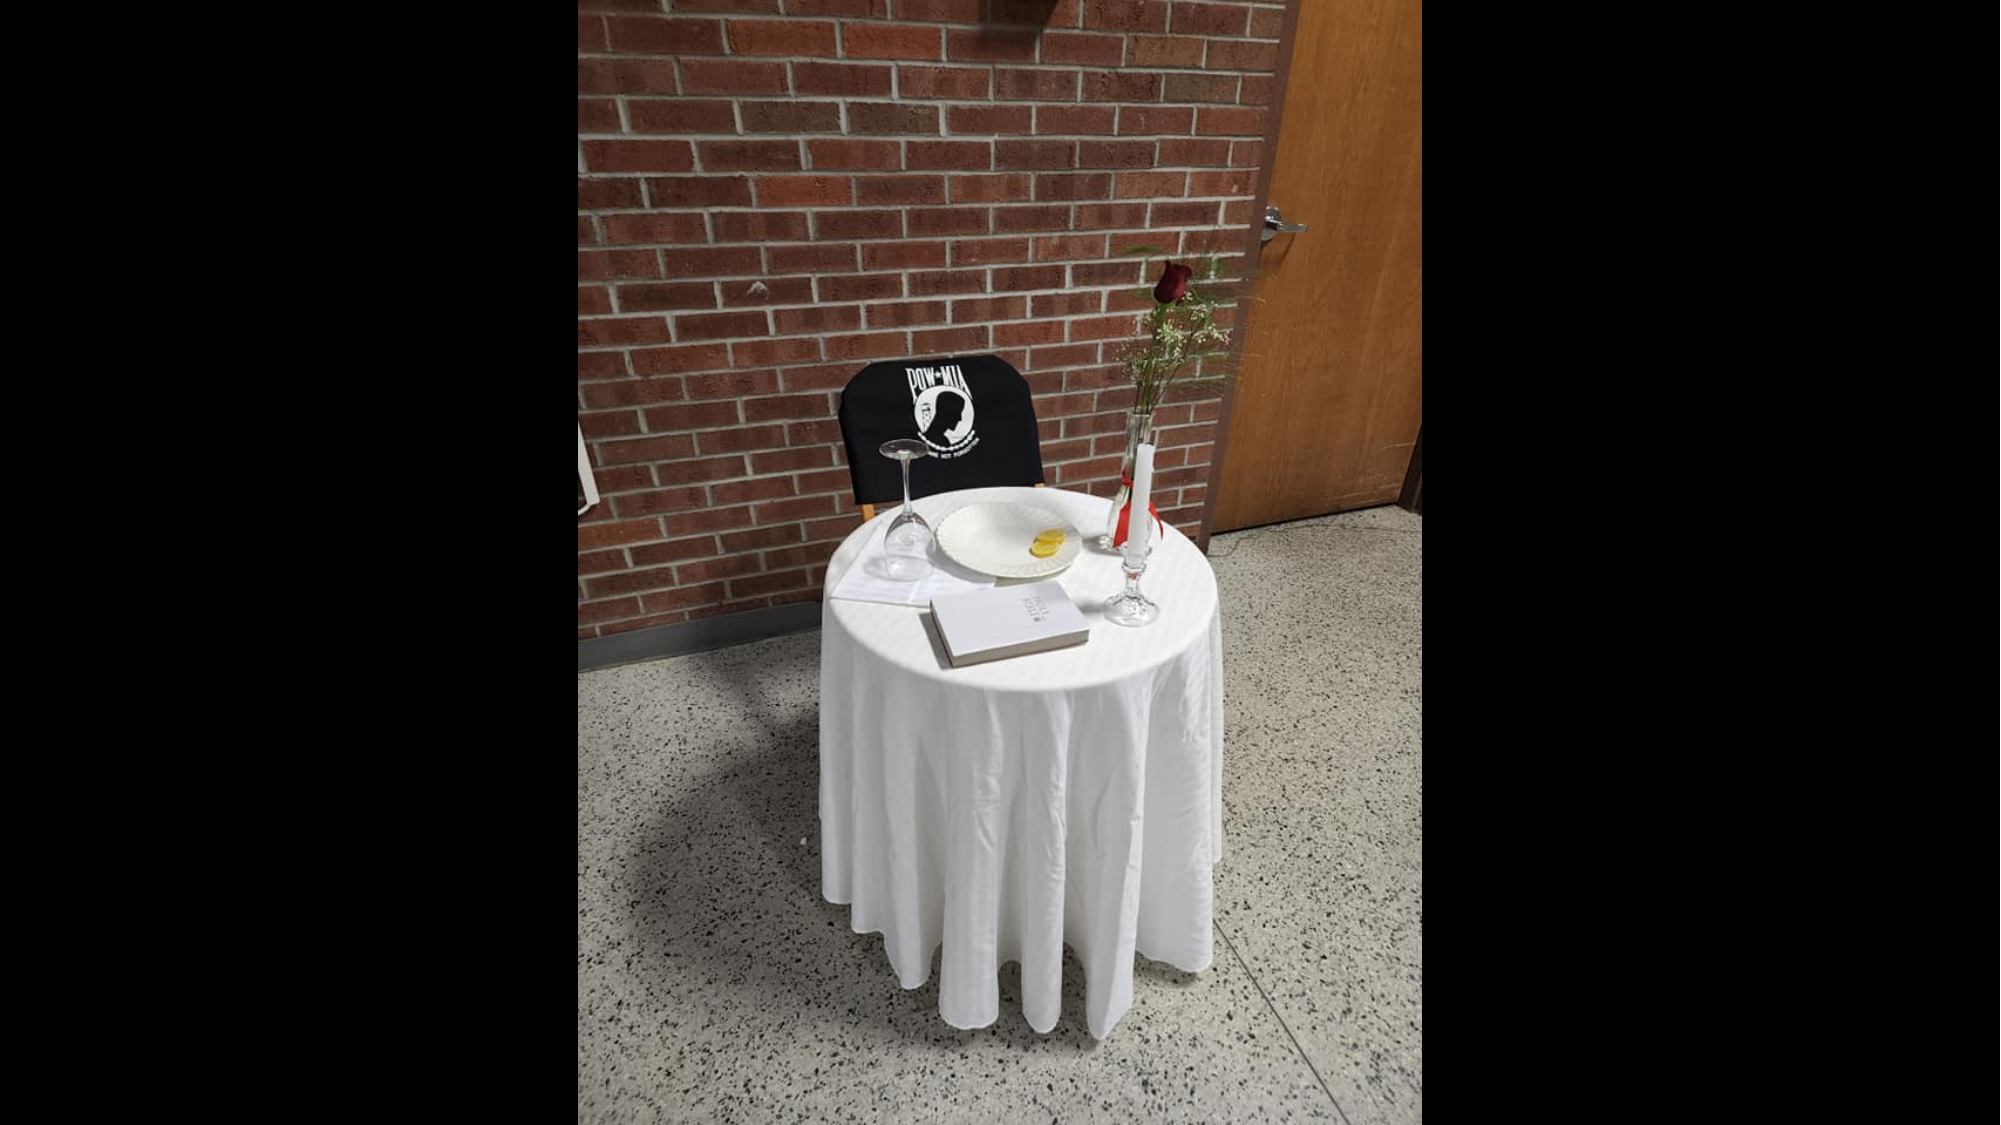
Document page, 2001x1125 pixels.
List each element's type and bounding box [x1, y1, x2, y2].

picture [578, 0, 1422, 1125]
